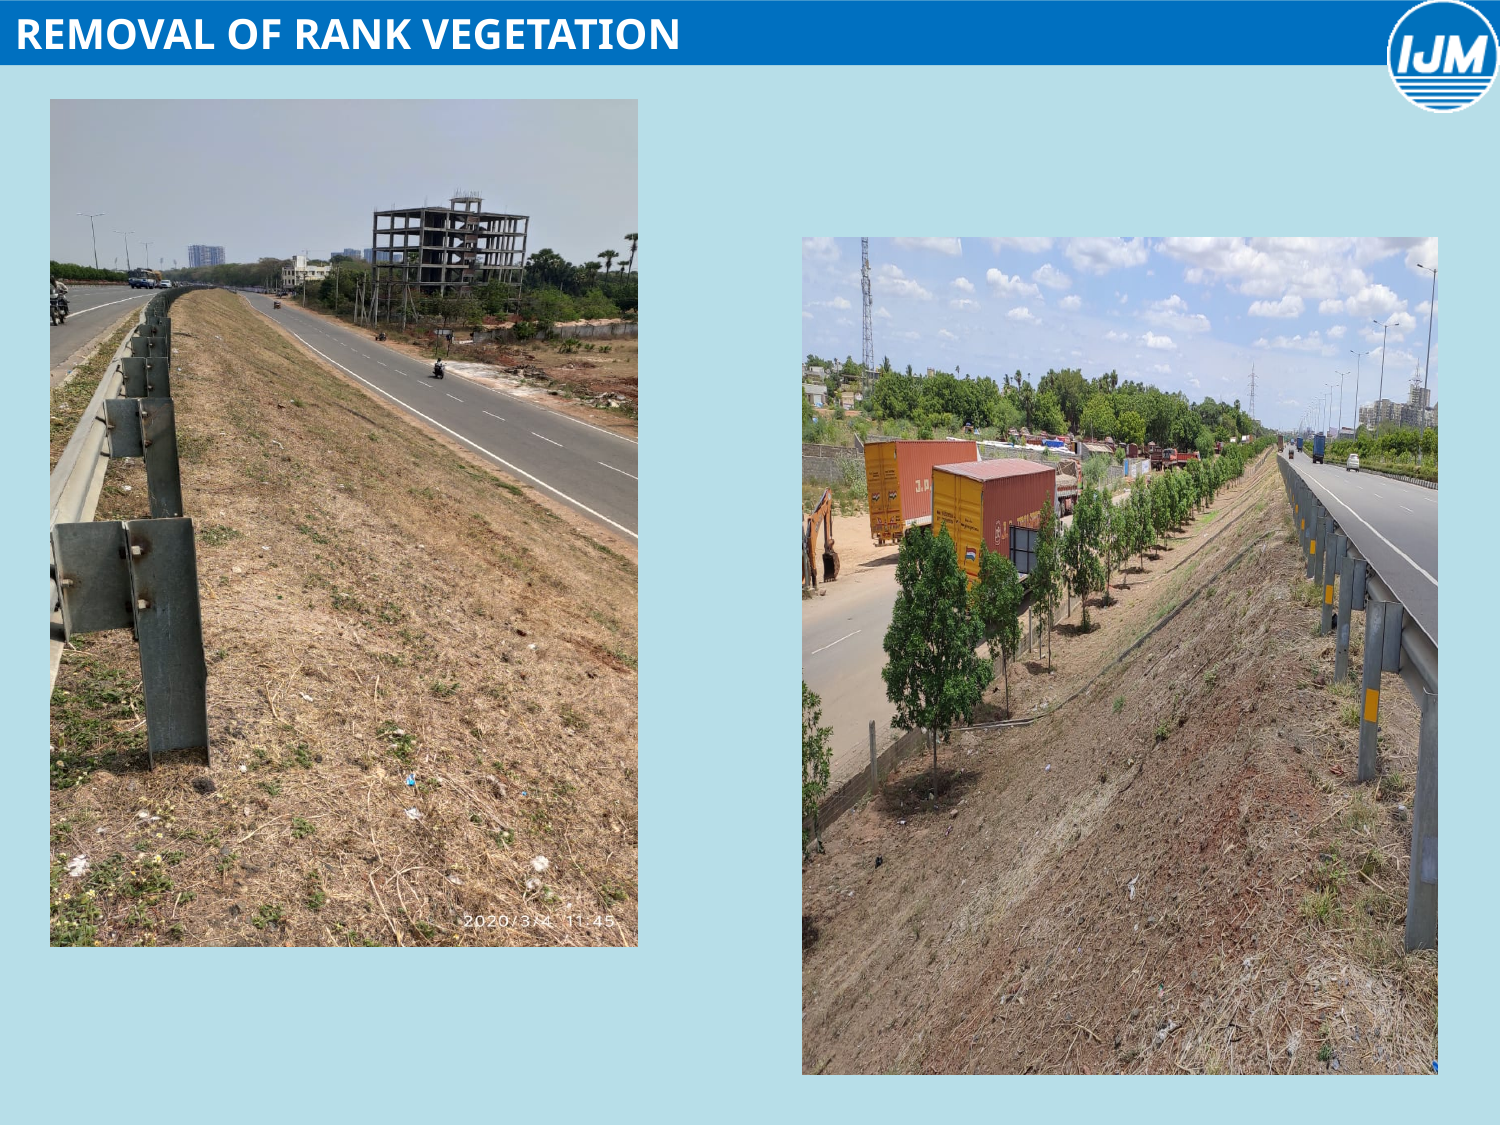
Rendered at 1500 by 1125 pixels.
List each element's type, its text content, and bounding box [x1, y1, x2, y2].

picture [49, 99, 638, 948]
picture [1387, 0, 1500, 113]
text_box REMOVAL OF RANK VEGETATION [0, 0, 1385, 66]
picture [802, 237, 1438, 1076]
